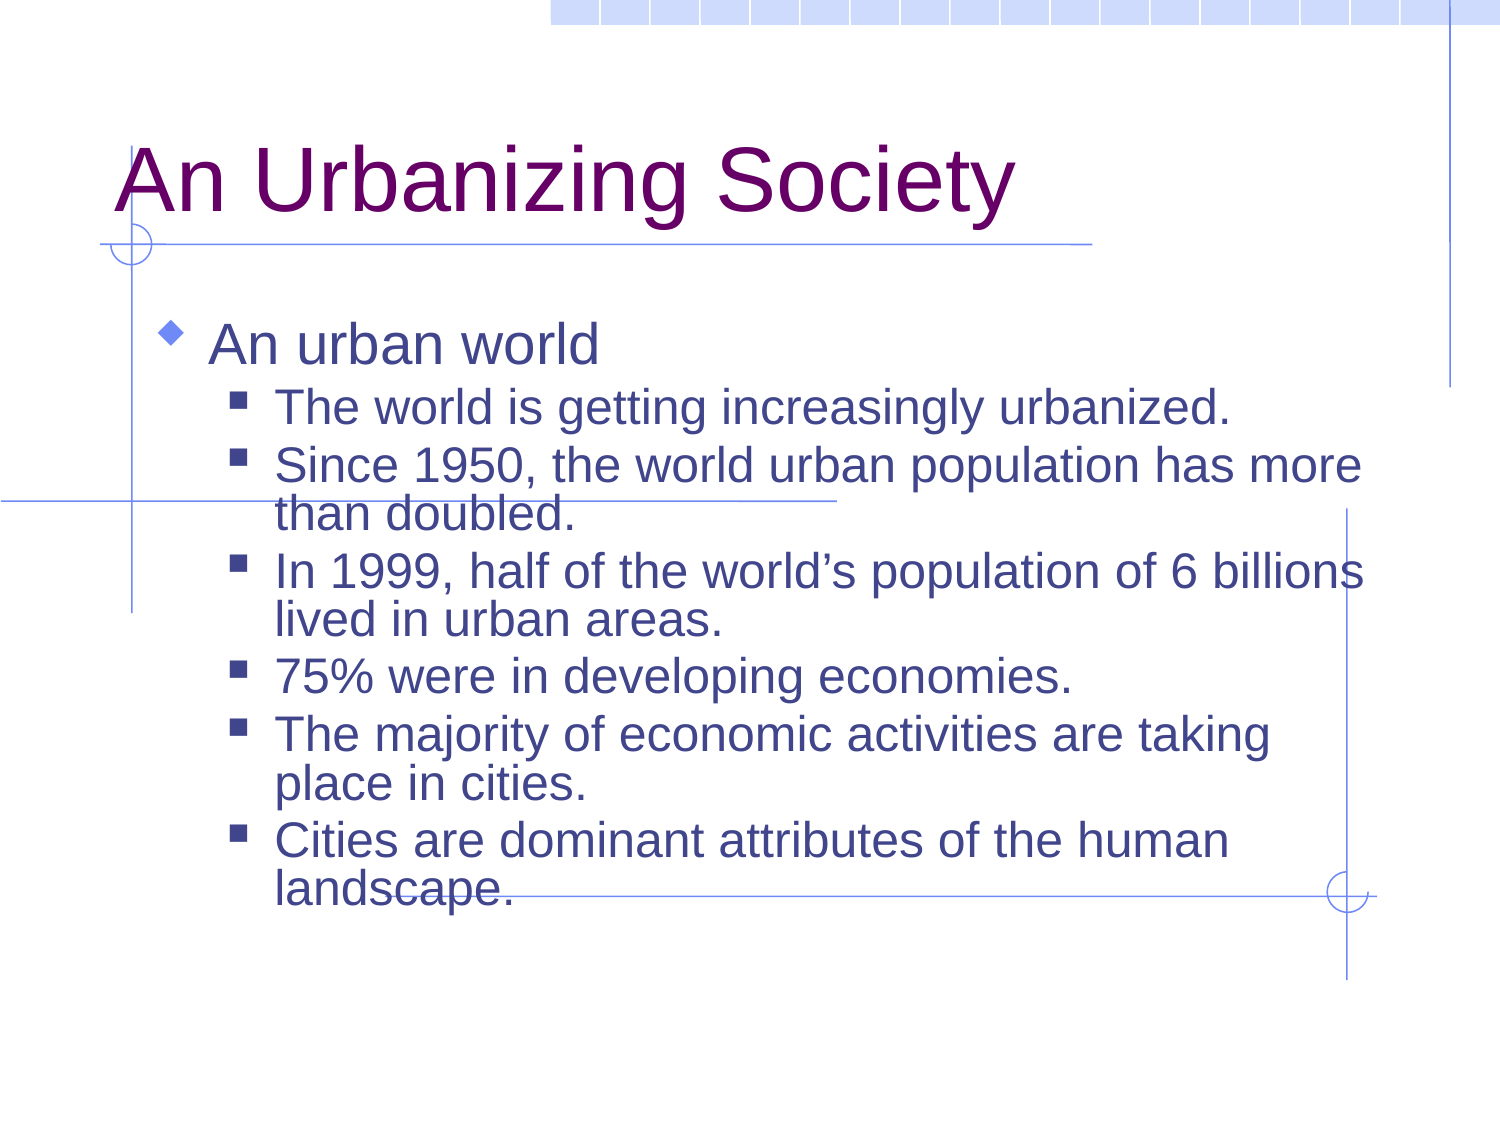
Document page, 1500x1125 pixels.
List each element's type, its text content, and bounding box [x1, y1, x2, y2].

list An urban world The world is getting increasingly urbanized. Since 1950, the world urban population has more than doubled. In 1999, half of the world’s population of 6 billions lived in urban areas. 75% were in developing economies. The majority of economic activities are taking place in cities. Cities are dominant attributes of the human landscape. [137, 312, 1413, 988]
title An Urbanizing Society [99, 50, 1375, 238]
